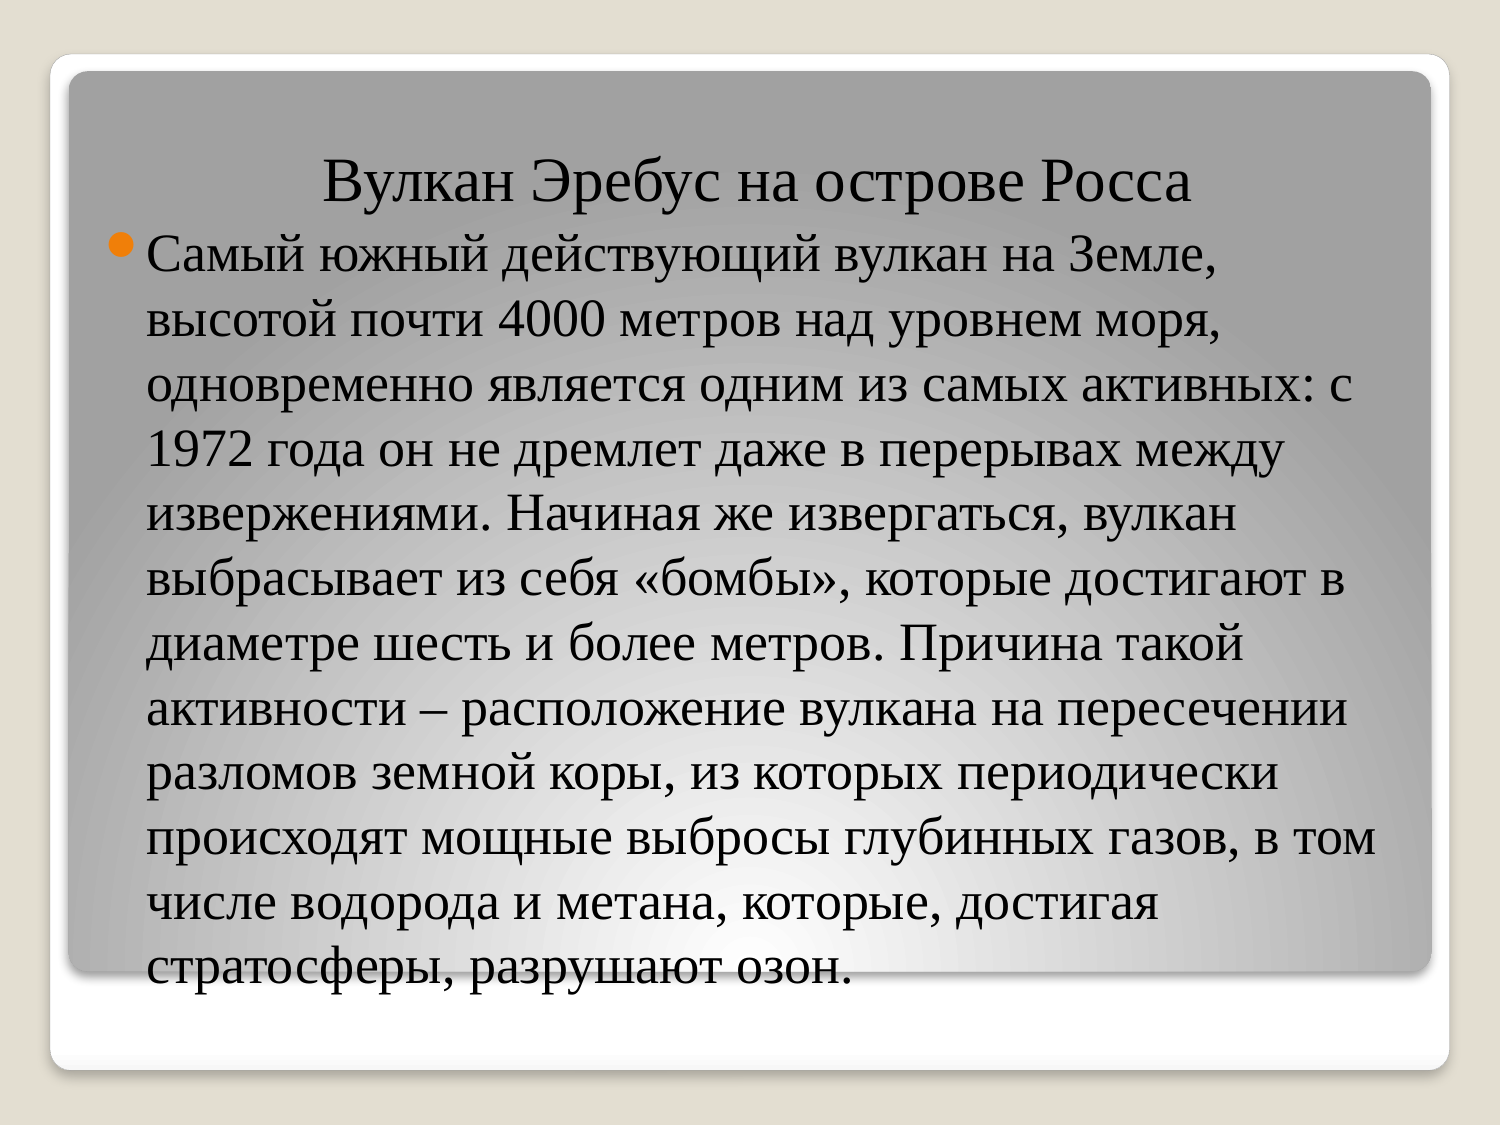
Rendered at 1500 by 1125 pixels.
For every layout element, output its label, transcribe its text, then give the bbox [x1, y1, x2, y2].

list Вулкан Эребус на острове Росса Самый южный действующий вулкан на Земле, высотой почти 4000 метров над уровнем моря, одновременно является одним из самых активных: с 1972 года он не дремлет даже в перерывах между извержениями. Начиная же извергаться, вулкан выбрасывает из себя «бомбы», которые достигают в диаметре шесть и более метров. Причина такой активности – расположение вулкана на пересечении разломов земной коры, из которых периодически происходят мощные выбросы глубинных газов, в том числе водорода и метана, которые, достигая стратосферы, разрушают озон. [75, 54, 1425, 1005]
